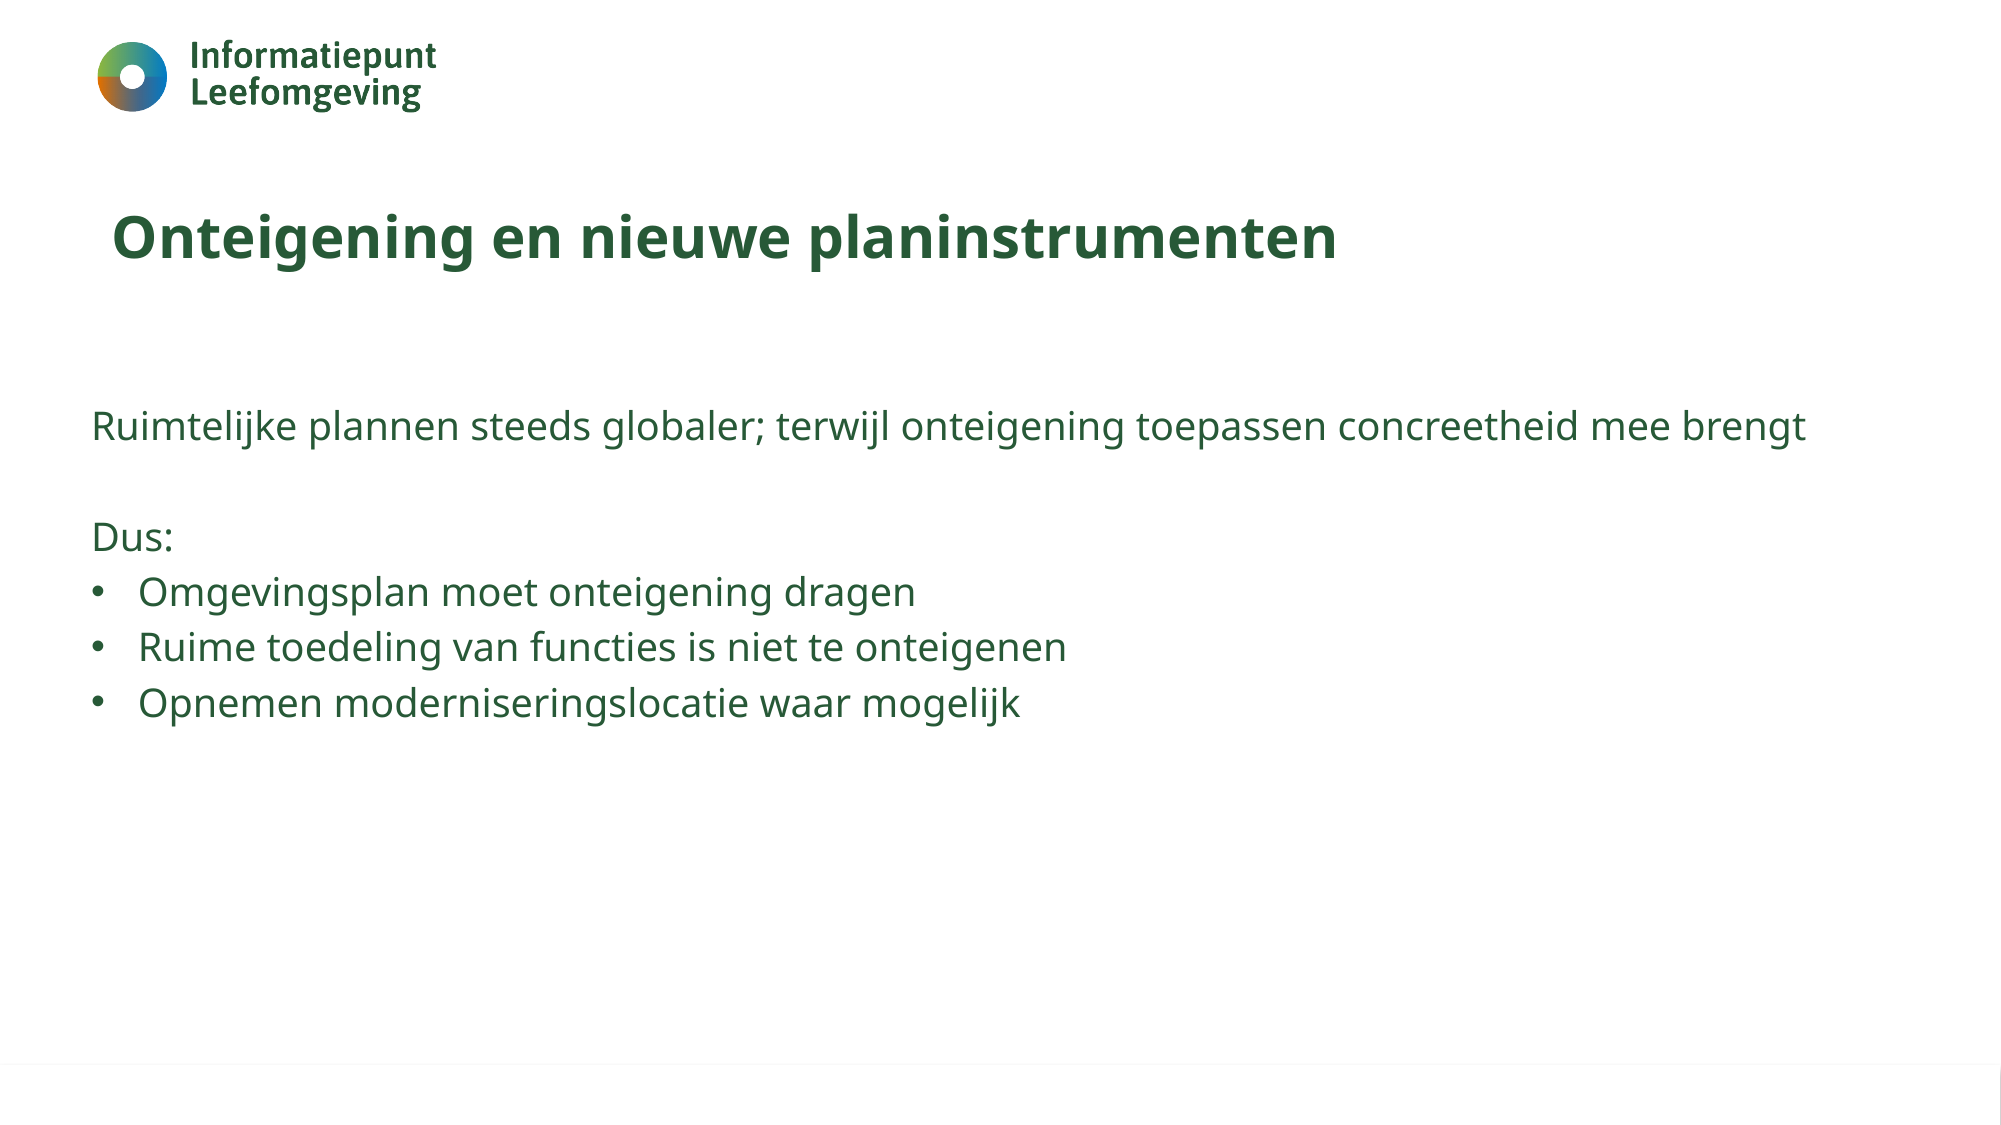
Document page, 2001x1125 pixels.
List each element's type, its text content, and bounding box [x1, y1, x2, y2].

picture [68, 12, 513, 142]
subtitle Ruimtelijke plannen steeds globaler; terwijl onteigening toepassen concreetheid mee brengt Dus: Omgevingsplan moet onteigening dragen Ruime toedeling van functies is niet te onteigenen Opnemen moderniseringslocatie waar mogelijk [76, 386, 1874, 901]
title Onteigening en nieuwe planinstrumenten [96, 192, 1894, 395]
